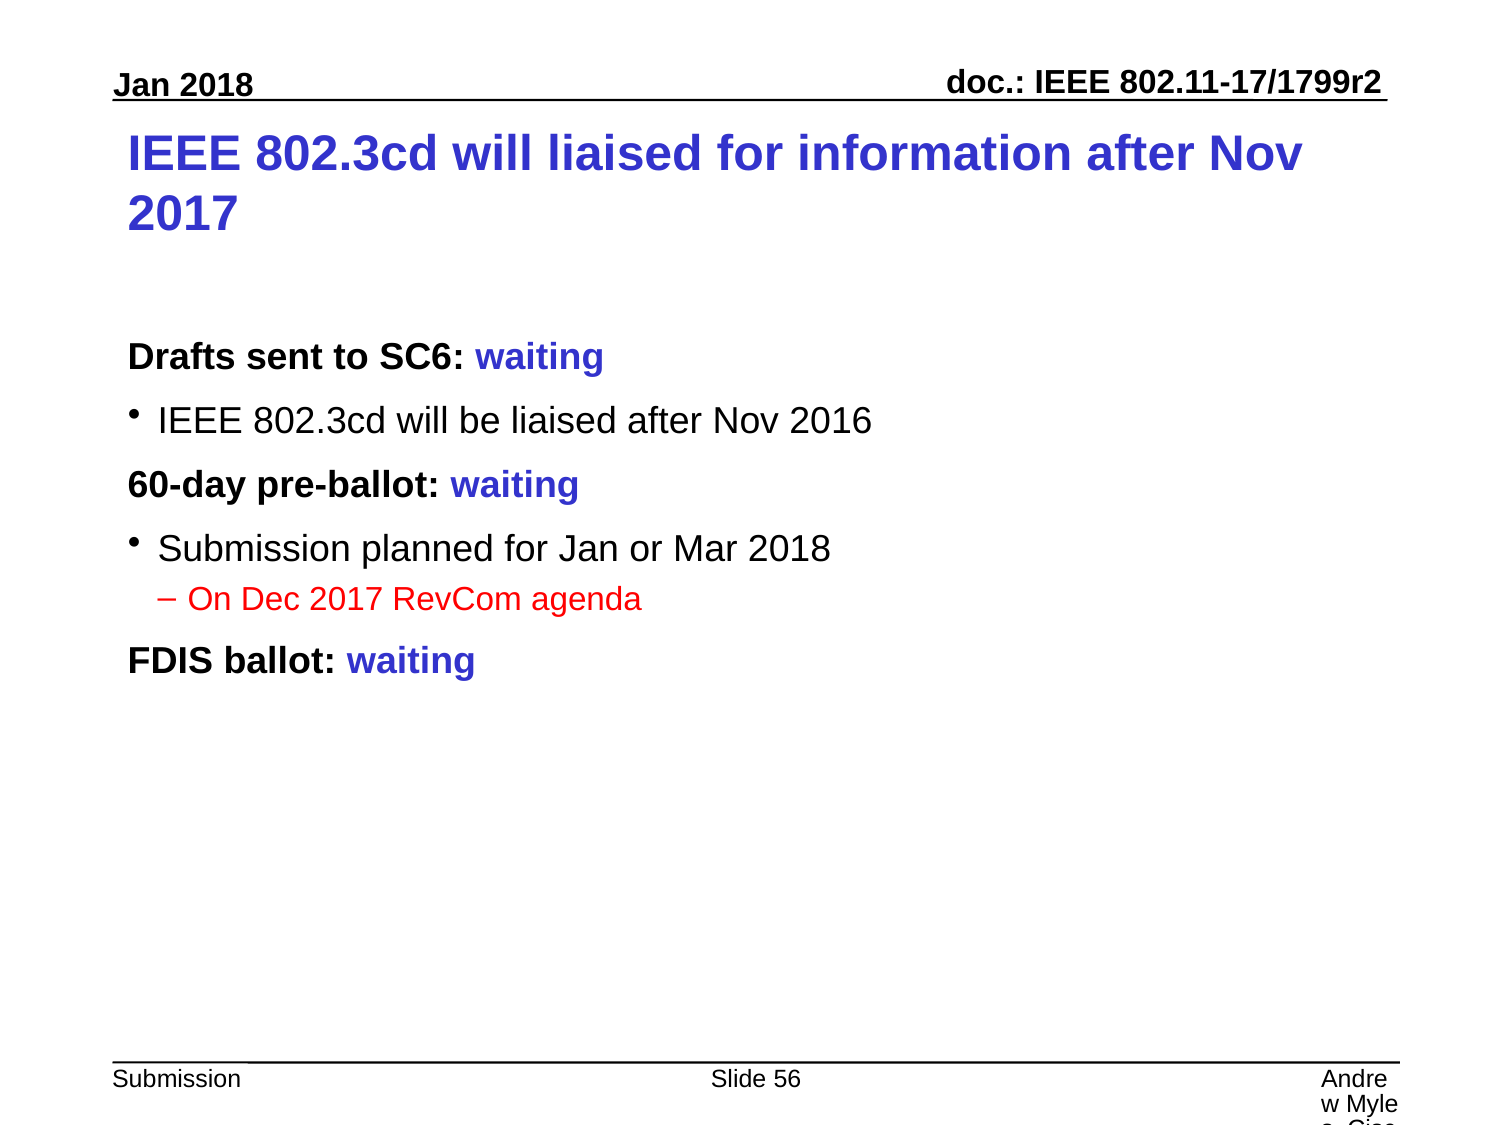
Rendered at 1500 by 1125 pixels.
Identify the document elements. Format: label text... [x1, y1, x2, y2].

title IEEE 802.3cd will liaised for information after Nov 2017 [112, 112, 1388, 288]
footer Andrew Myles, Cisco [1320, 1061, 1402, 1093]
list Drafts sent to SC6: waiting IEEE 802.3cd will be liaised after Nov 2016 60-day pre-ballot: waiting Submission planned for Jan or Mar 2018 On Dec 2017 RevCom agenda FDIS ballot: waiting [112, 324, 1388, 1000]
slide_number Slide 56 [709, 1061, 803, 1093]
